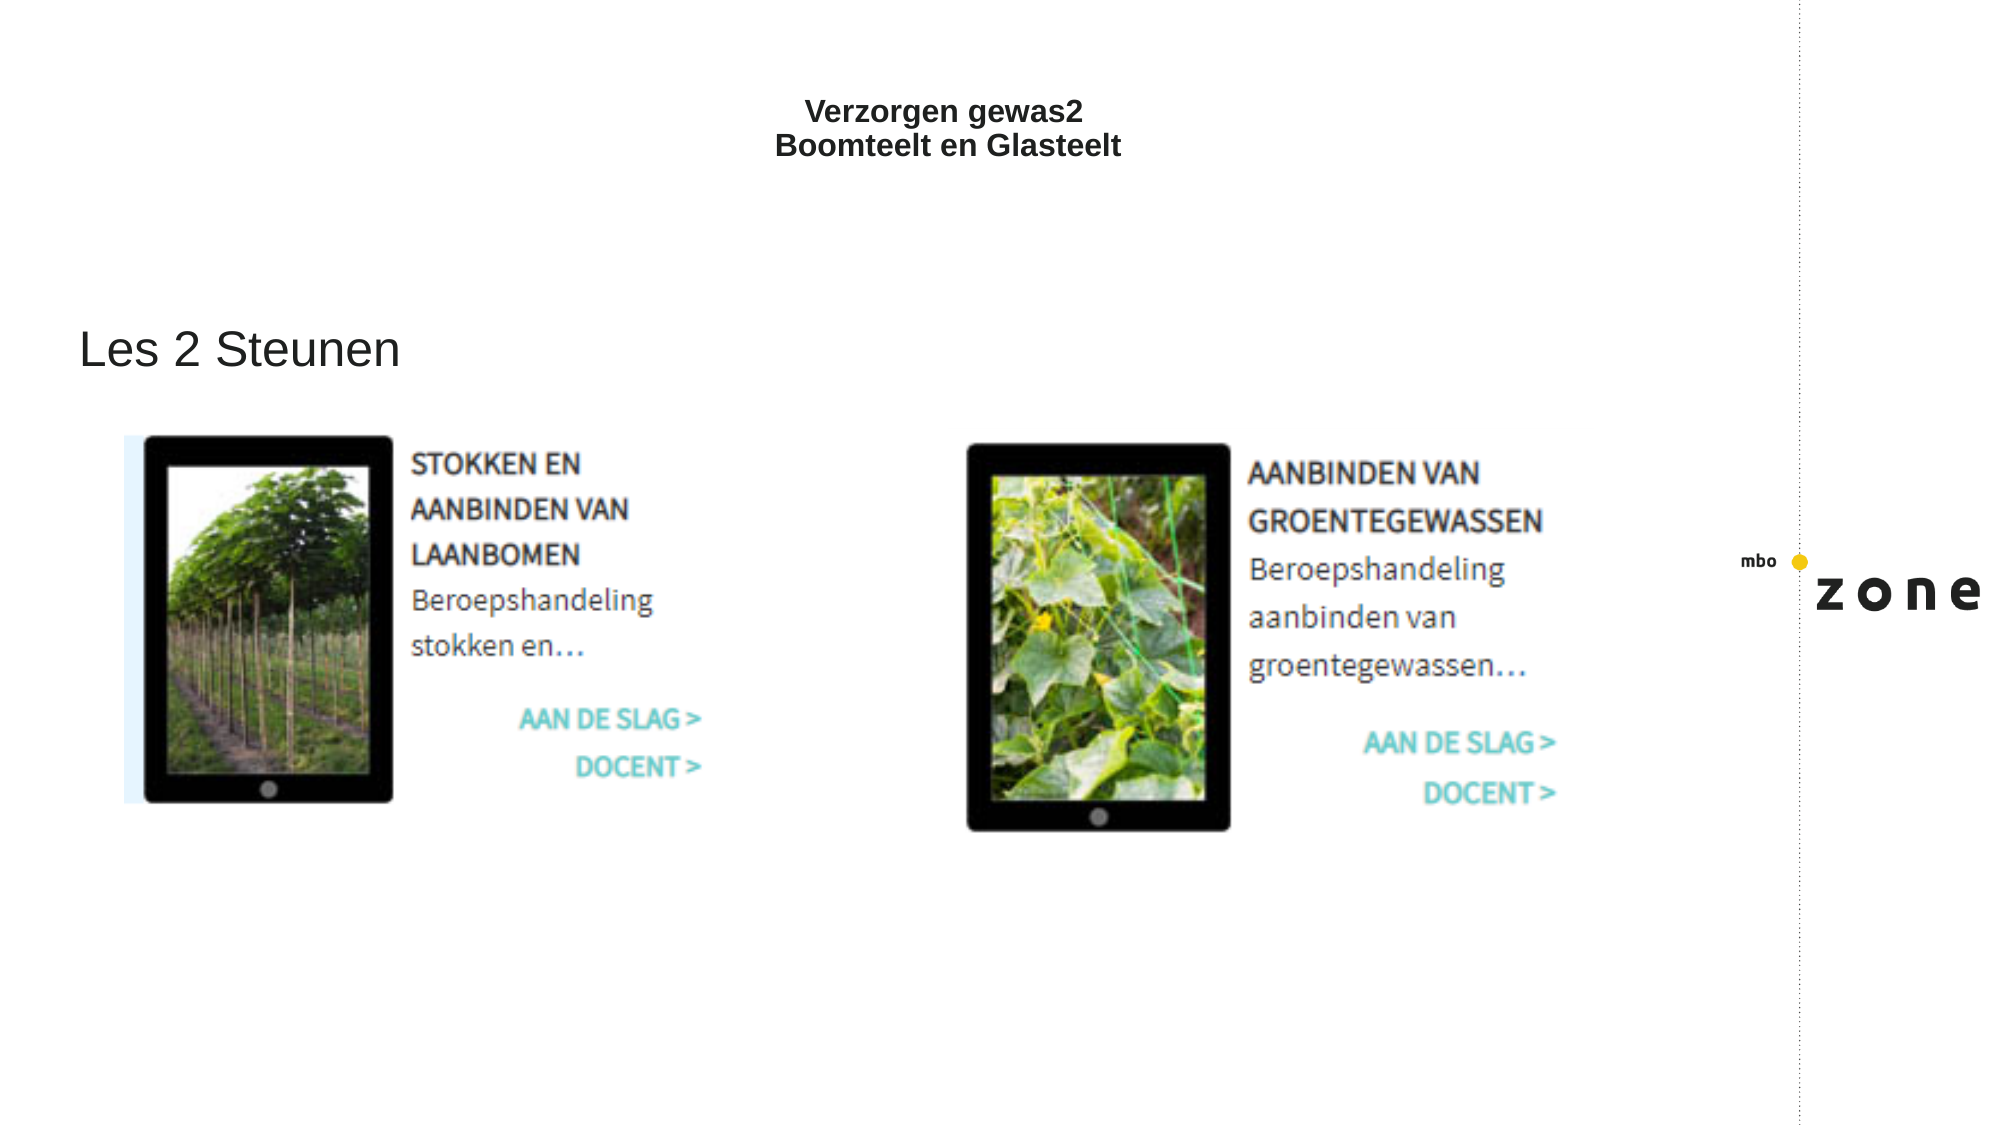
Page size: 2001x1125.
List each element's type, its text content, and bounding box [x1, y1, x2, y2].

list Les 2 Steunen [78, 316, 1922, 1031]
title Verzorgen gewas2 Boomteelt en Glasteelt [124, 94, 1774, 272]
picture [1596, 0, 2001, 1125]
picture [123, 427, 838, 820]
picture [948, 427, 1594, 847]
